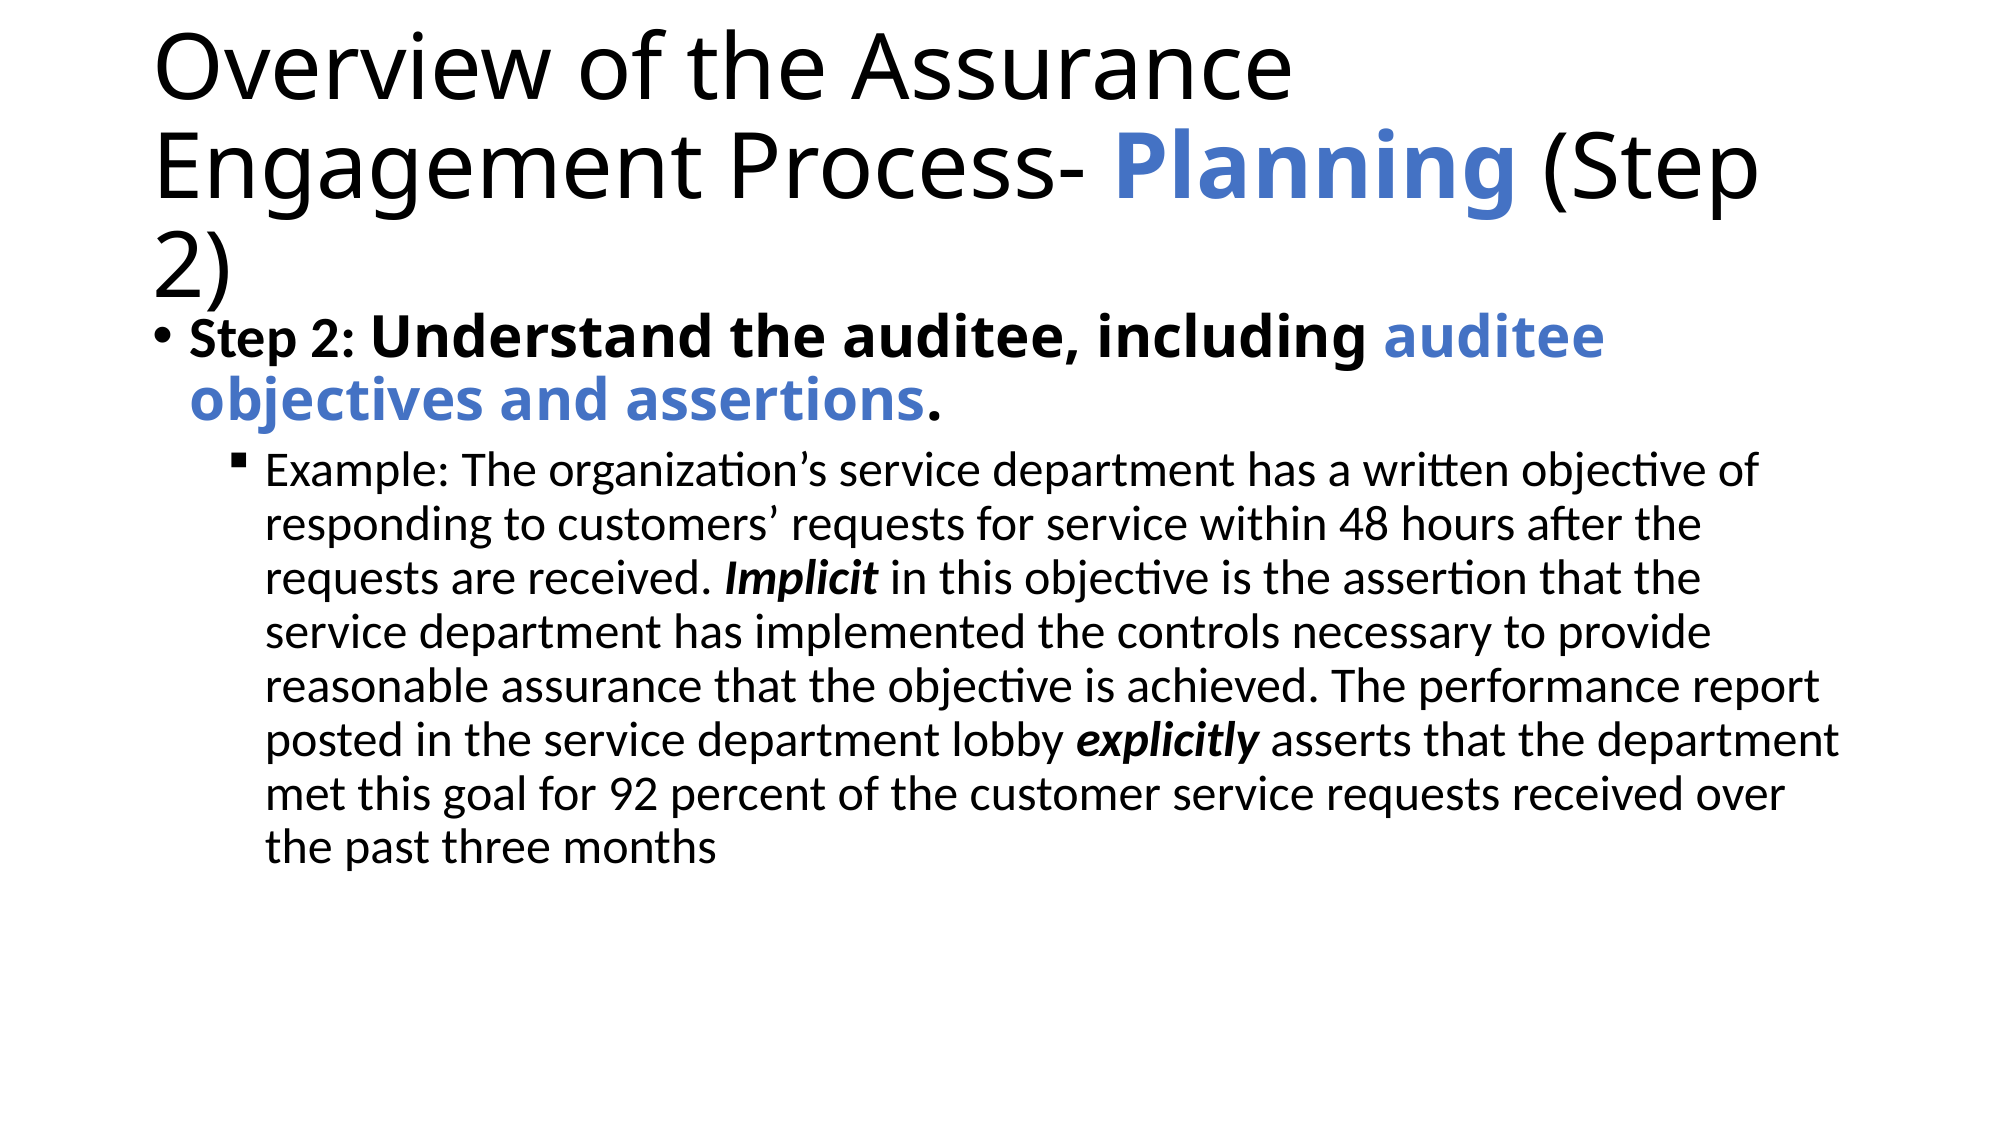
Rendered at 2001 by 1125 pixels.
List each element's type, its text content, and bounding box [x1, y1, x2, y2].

list Step 2: Understand the auditee, including auditee objectives and assertions. Example: The organization’s service department has a written objective of responding to customers’ requests for service within 48 hours after the requests are received. Implicit in this objective is the assertion that the service department has implemented the controls necessary to provide reasonable assurance that the objective is achieved. The performance report posted in the service department lobby explicitly asserts that the department met this goal for 92 percent of the customer service requests received over the past three months [137, 299, 1863, 1014]
title Overview of the Assurance Engagement Process- Planning (Step 2) [137, 59, 1863, 278]
